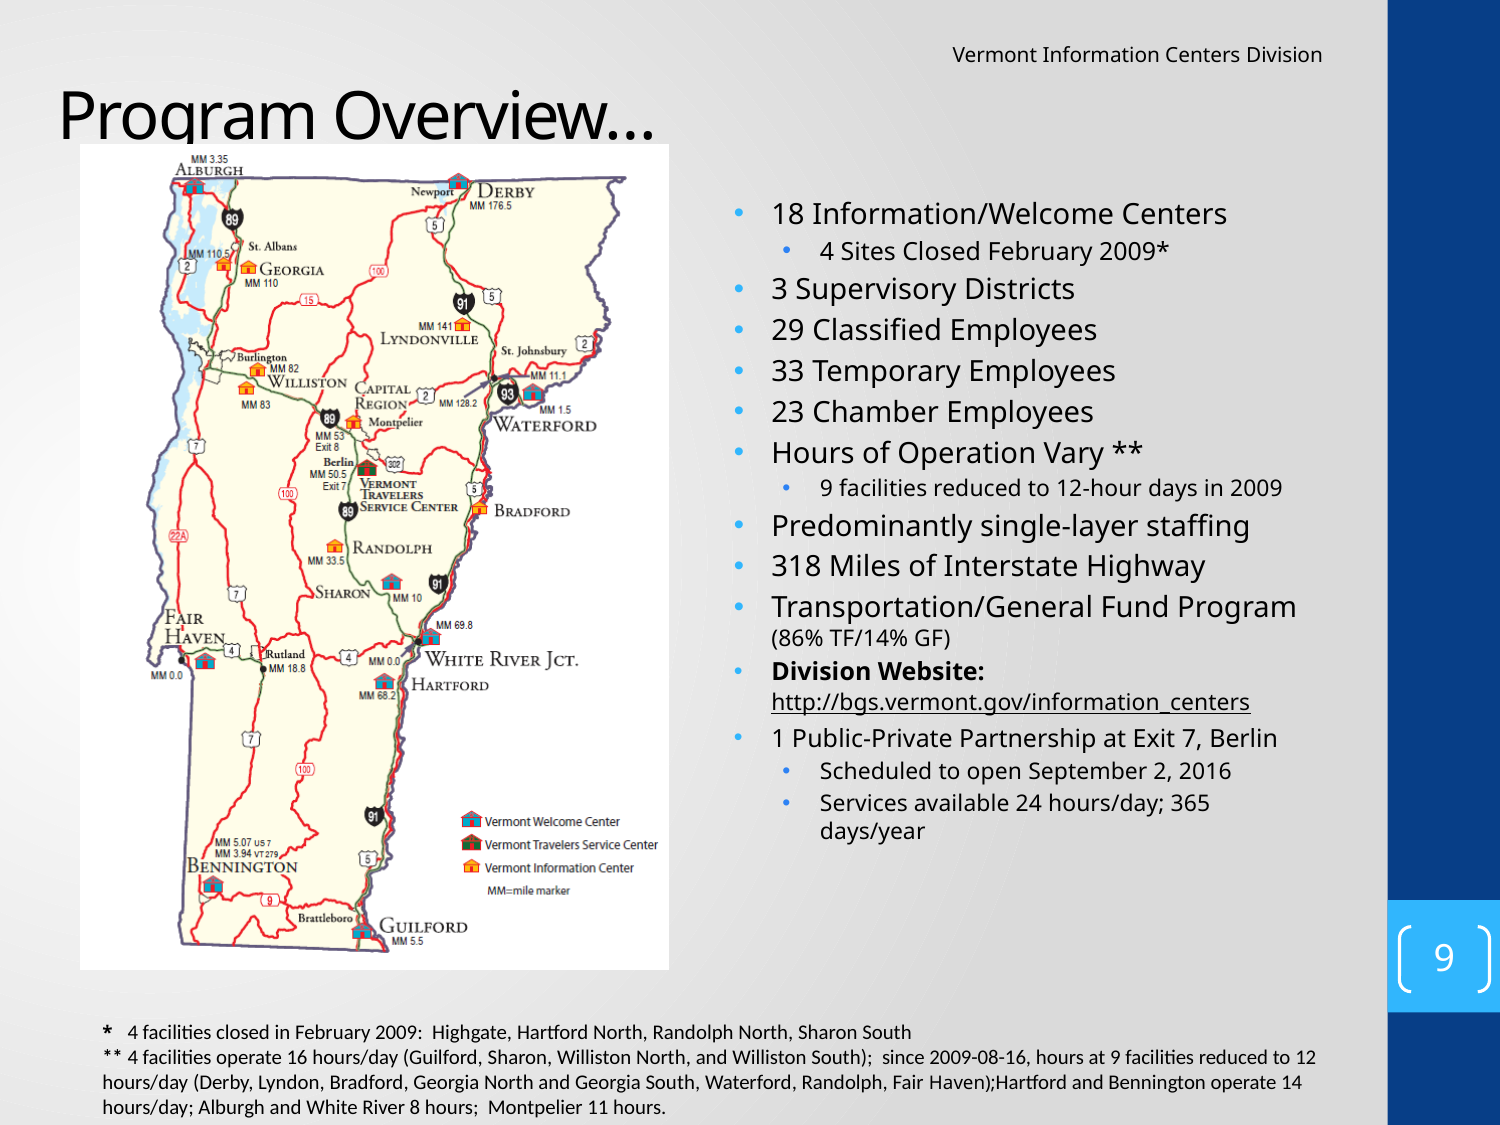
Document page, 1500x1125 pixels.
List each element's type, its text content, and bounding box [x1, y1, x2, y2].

slide_number 9 [1397, 925, 1492, 994]
list 18 Information/Welcome Centers 4 Sites Closed February 2009* 3 Supervisory Districts 29 Classified Employees 33 Temporary Employees 23 Chamber Employees Hours of Operation Vary ** 9 facilities reduced to 12-hour days in 2009 Predominantly single-layer staffing 318 Miles of Interstate Highway Transportation/General Fund Program (86% TF/14% GF) Division Website: http://bgs.vermont.gov/information_centers 1 Public-Private Partnership at Exit 7, Berlin Scheduled to open September 2, 2016 Services available 24 hours/day; 365 days/year [699, 187, 1338, 963]
text_box * 4 facilities closed in February 2009: Highgate, Hartford North, Randolph North, Sharon South ** 4 facilities operate 16 hours/day (Guilford, Sharon, Williston North, and Williston South); since 2009-08-16, hours at 9 facilities reduced to 12 hours/day (Derby, Lyndon, Bradford, Georgia North and Georgia South, Waterford, Randolph, Fair Haven);Hartford and Bennington operate 14 hours/day; Alburgh and White River 8 hours; Montpelier 11 hours. [87, 1011, 1350, 1125]
title Program Overview… [42, 75, 1355, 150]
picture [79, 144, 670, 971]
text_box Vermont Information Centers Division [887, 34, 962, 74]
text_box [962, 0, 1425, 75]
